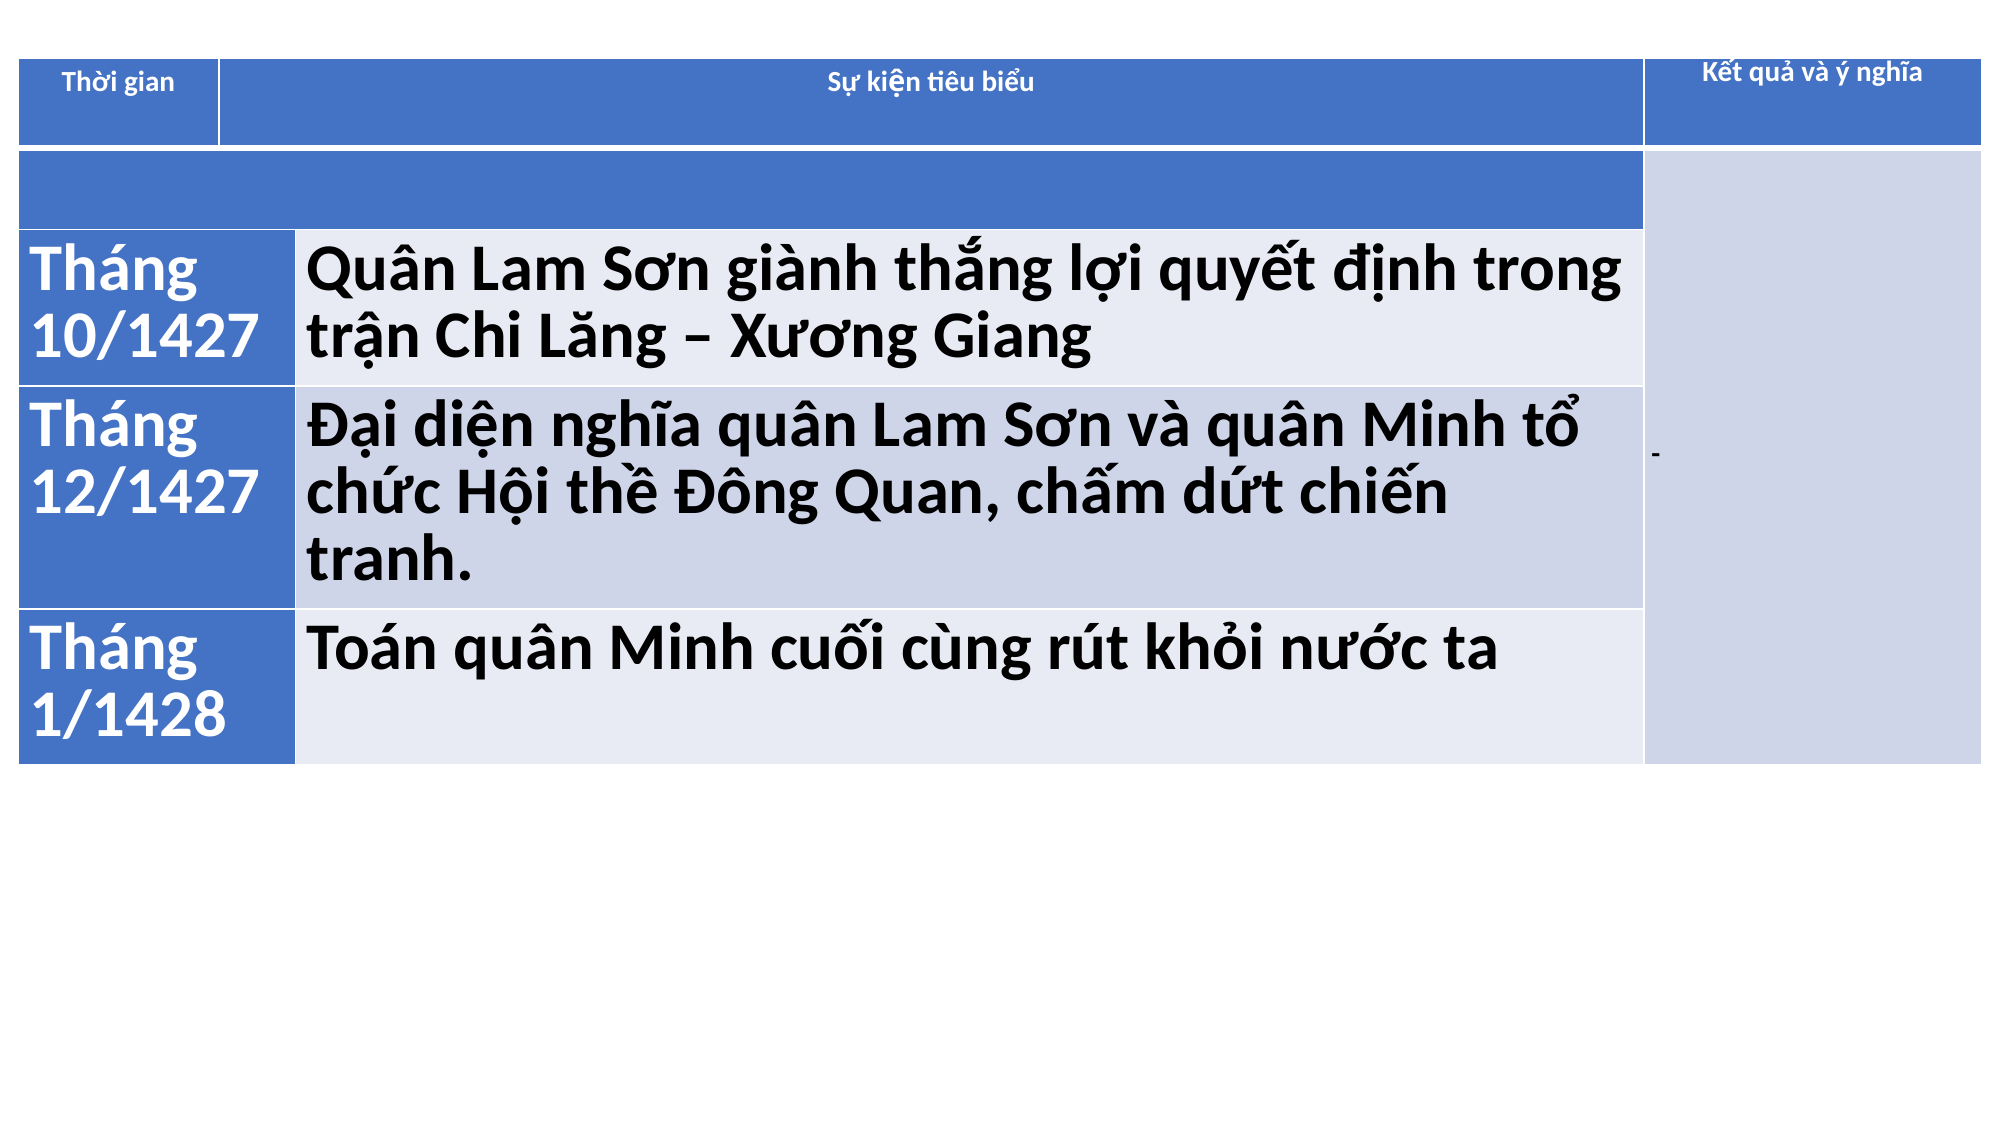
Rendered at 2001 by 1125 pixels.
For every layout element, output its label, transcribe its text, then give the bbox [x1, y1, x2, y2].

table_cell - [1645, 151, 1981, 764]
table_cell Đại diện nghĩa quân Lam Sơn và quân Minh tổ chức Hội thề Đông Quan, chấm dứt chiến tranh. [296, 387, 1643, 608]
table_cell Toán quân Minh cuối cùng rút khỏi nước ta [296, 610, 1643, 764]
table_cell Tháng 12/1427 [19, 387, 295, 608]
table_cell [19, 151, 1643, 229]
table_header Sự kiện tiêu biểu [220, 59, 1643, 145]
table_cell Tháng 1/1428 [19, 610, 295, 764]
table_cell Tháng 10/1427 [19, 230, 295, 385]
table_cell Quân Lam Sơn giành thắng lợi quyết định trong trận Chi Lăng – Xương Giang [296, 230, 1643, 385]
table_header Kết quả và ý nghĩa [1645, 59, 1981, 145]
table_header Thời gian [19, 59, 218, 145]
